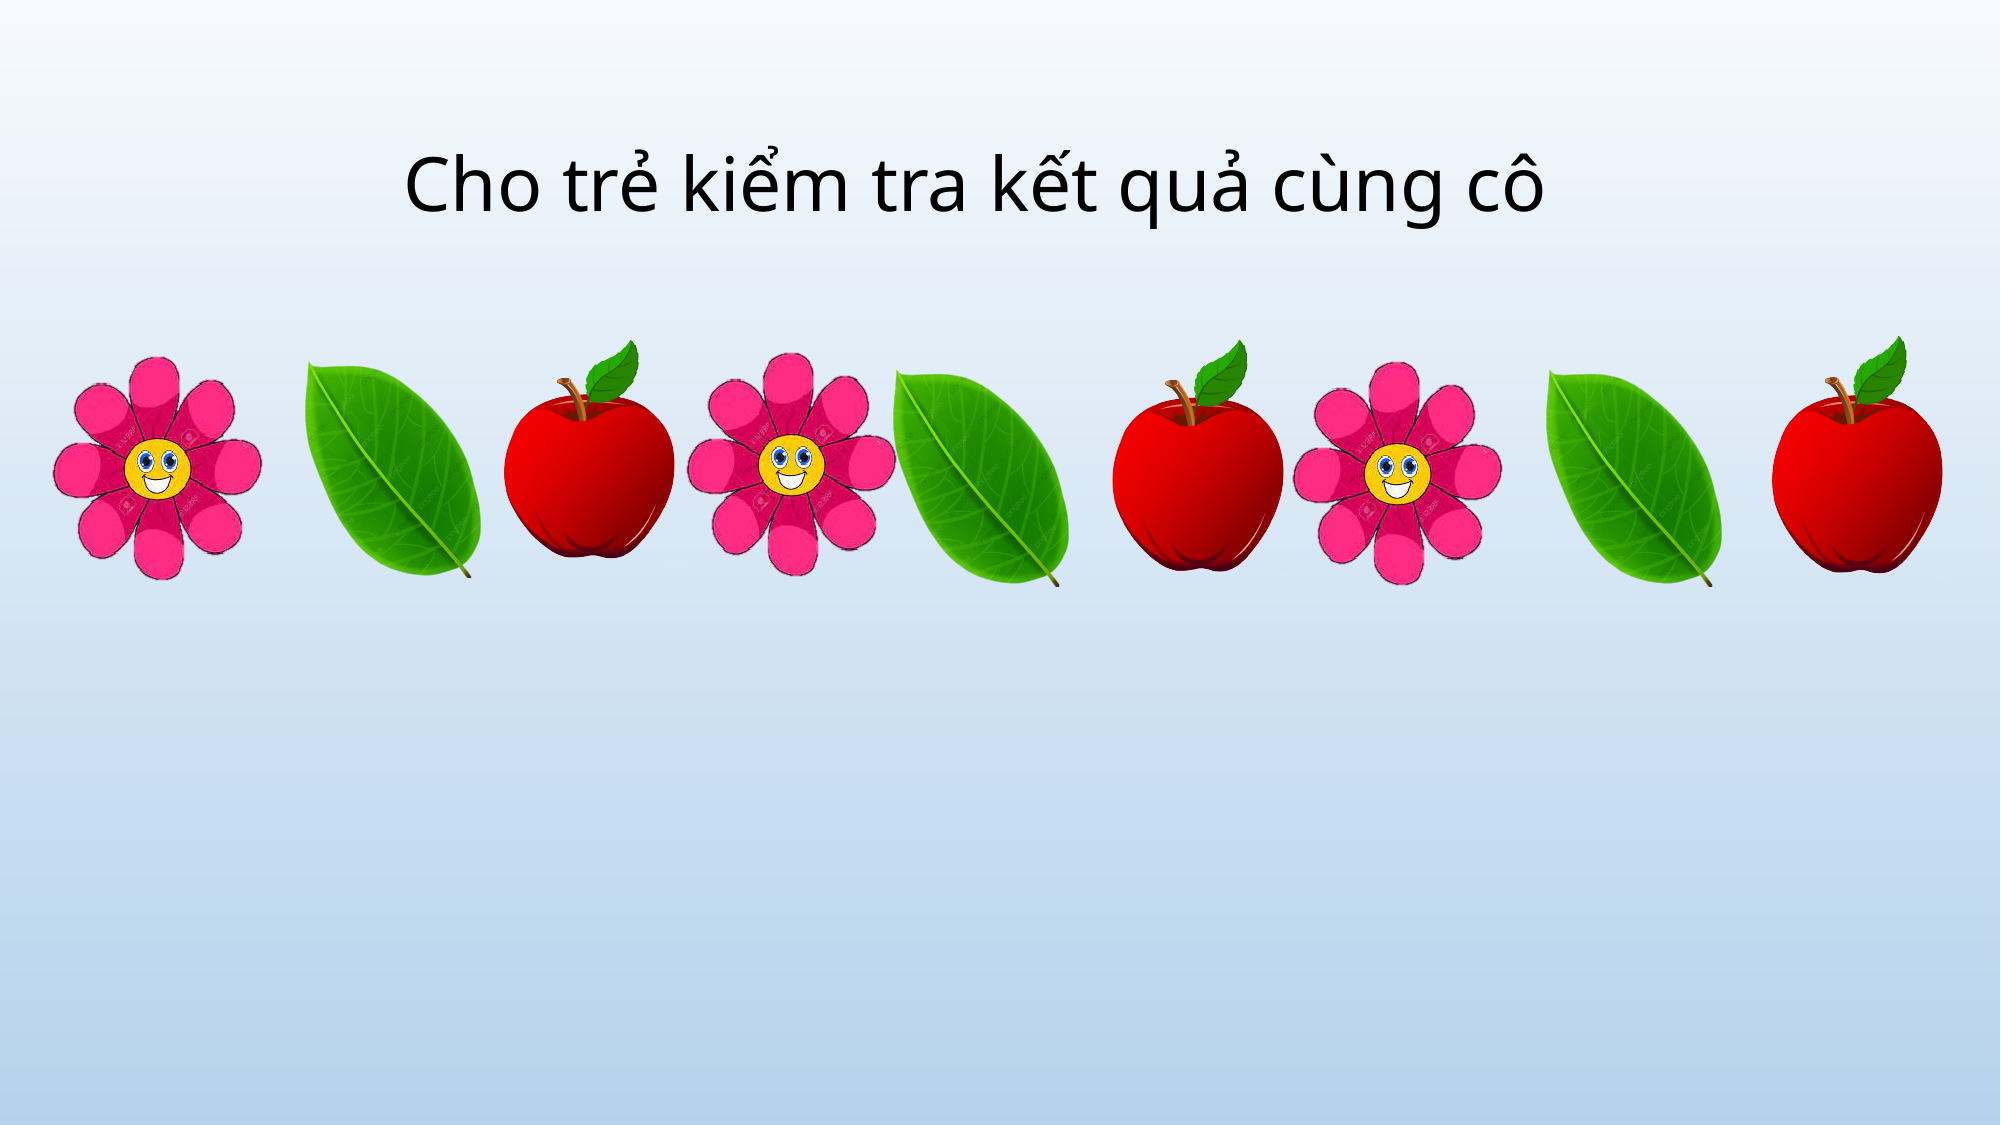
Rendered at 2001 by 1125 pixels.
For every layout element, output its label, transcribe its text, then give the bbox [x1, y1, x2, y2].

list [301, 360, 489, 578]
picture [1543, 368, 1730, 587]
picture [479, 328, 1077, 587]
picture [46, 355, 266, 587]
picture [1087, 327, 1505, 592]
text_box Cho trẻ kiểm tra kết quả cùng cô [300, 128, 1652, 234]
picture [1746, 323, 1966, 587]
